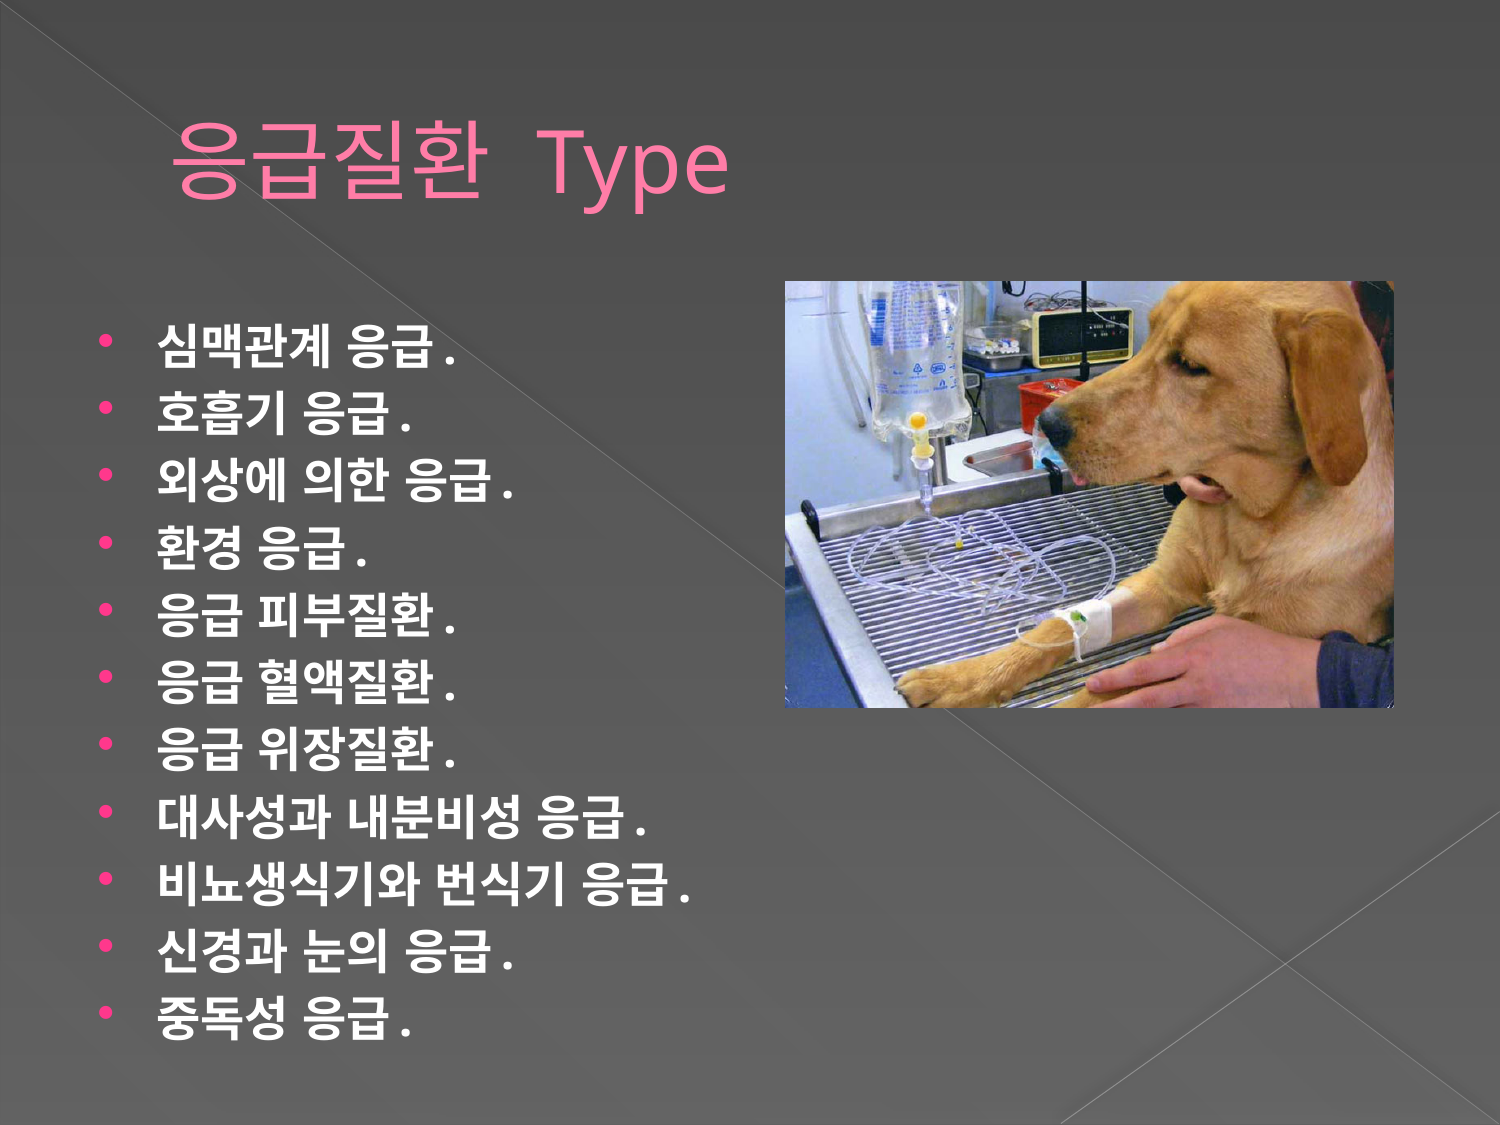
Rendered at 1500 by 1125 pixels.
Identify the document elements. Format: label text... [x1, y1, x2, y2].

list 심맥관계 응급. 호흡기 응급. 외상에 의한 응급. 환경 응급. 응급 피부질환. 응급 혈액질환. 응급 위장질환. 대사성과 내분비성 응급. 비뇨생식기와 번식기 응급. 신경과 눈의 응급. 중독성 응급. [75, 308, 1425, 1059]
title 응급질환 Type [75, 43, 1425, 274]
picture [784, 280, 1394, 708]
